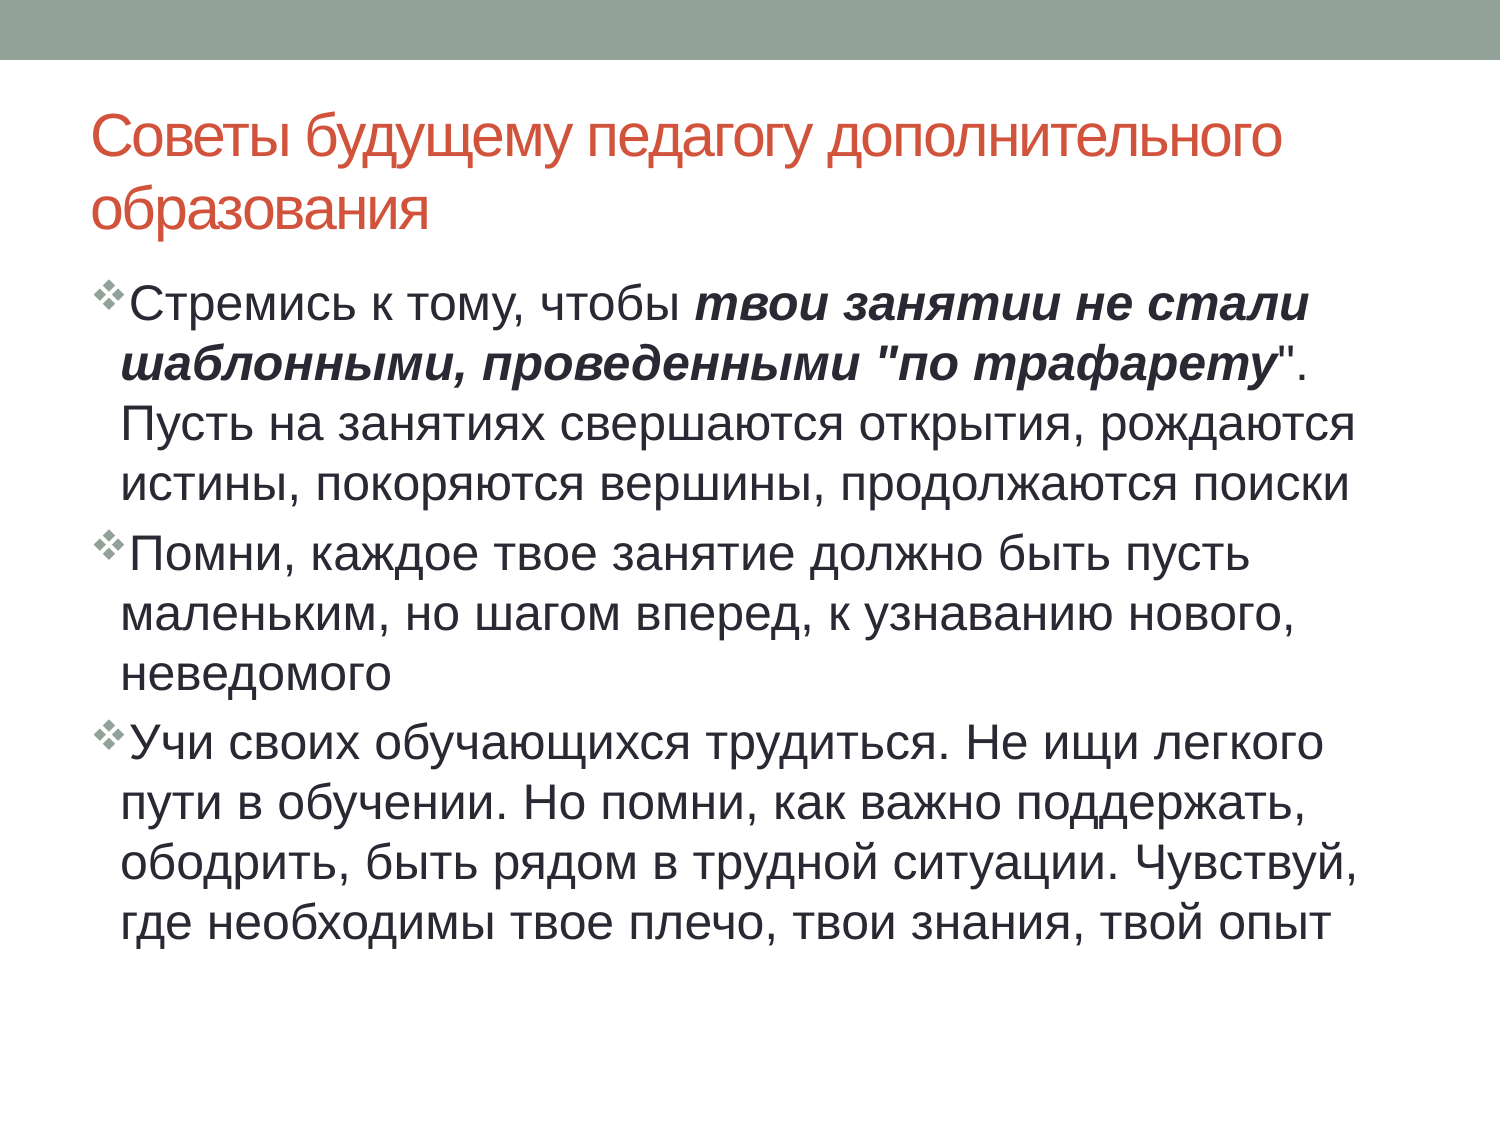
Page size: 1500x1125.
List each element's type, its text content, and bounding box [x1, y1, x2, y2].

title Советы будущему педагогу дополнительного образования [75, 87, 1425, 250]
list Стремись к тому, чтобы твои занятии не стали шаблонными, проведенными "по трафарету". Пусть на занятиях свершаются открытия, рождаются истины, покоряются вершины, продолжаются поиски Помни, каждое твое занятие должно быть пусть маленьким, но шагом вперед, к узнаванию нового, неведомого Учи своих обучающихся трудиться. Не ищи легкого пути в обучении. Но помни, как важно поддержать, ободрить, быть рядом в трудной ситуации. Чувствуй, где необходимы твое плечо, твои знания, твой опыт [75, 262, 1425, 1063]
